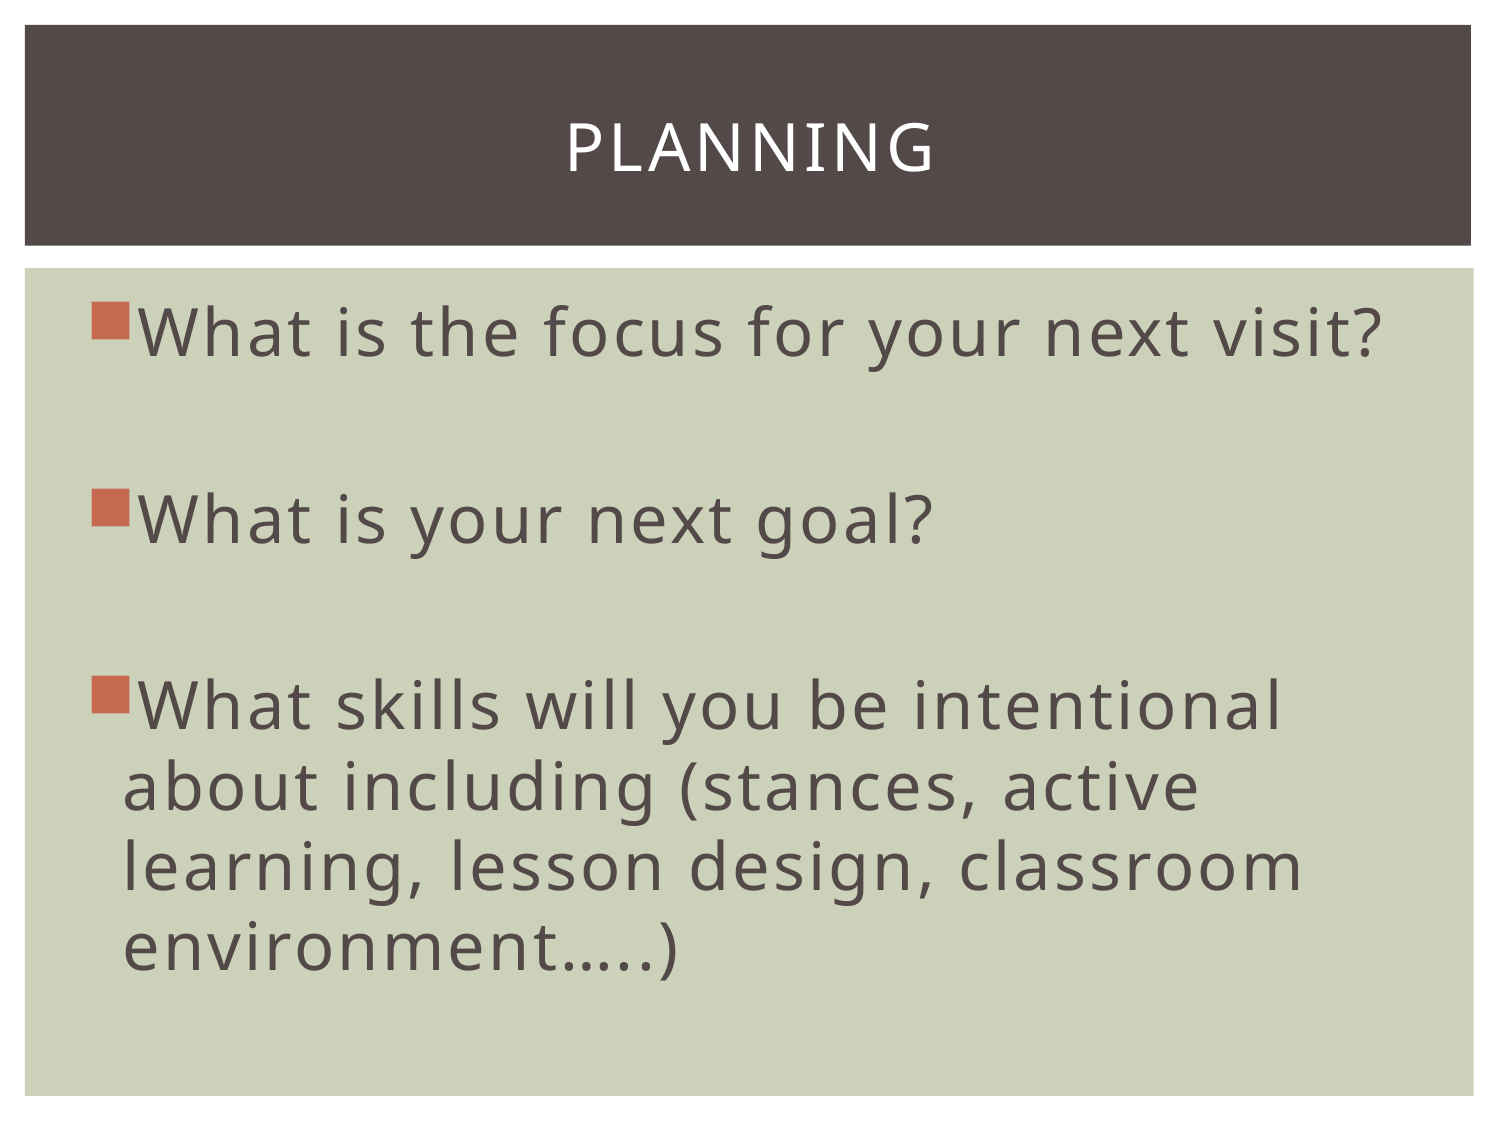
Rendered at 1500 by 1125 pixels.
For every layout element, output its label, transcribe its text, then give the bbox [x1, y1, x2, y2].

list What is the focus for your next visit? What is your next goal? What skills will you be intentional about including (stances, active learning, lesson design, classroom environment…..) [62, 281, 1442, 1005]
title Planning [62, 58, 1438, 232]
